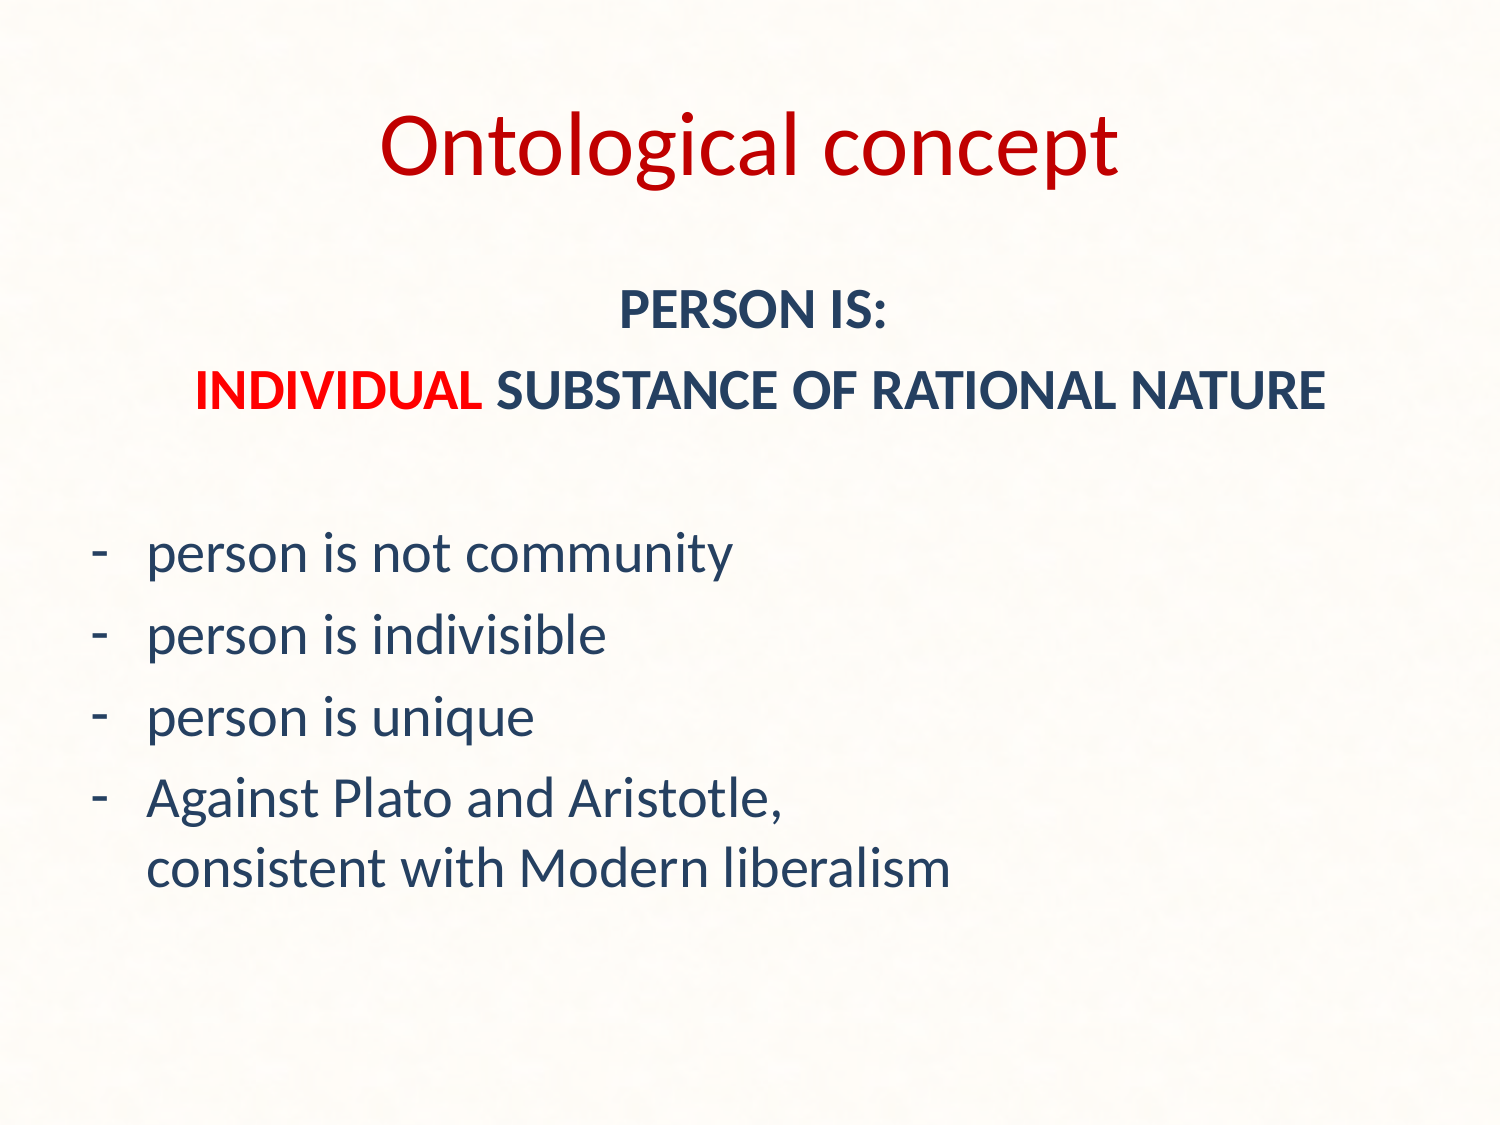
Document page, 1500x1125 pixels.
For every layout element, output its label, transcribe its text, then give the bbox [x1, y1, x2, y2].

list PERSON IS: INDIVIDUAL SUBSTANCE OF RATIONAL NATURE person is not community person is indivisible person is unique Against Plato and Aristotle, consistent with Modern liberalism [75, 262, 1447, 1005]
title Ontological concept [75, 45, 1425, 233]
